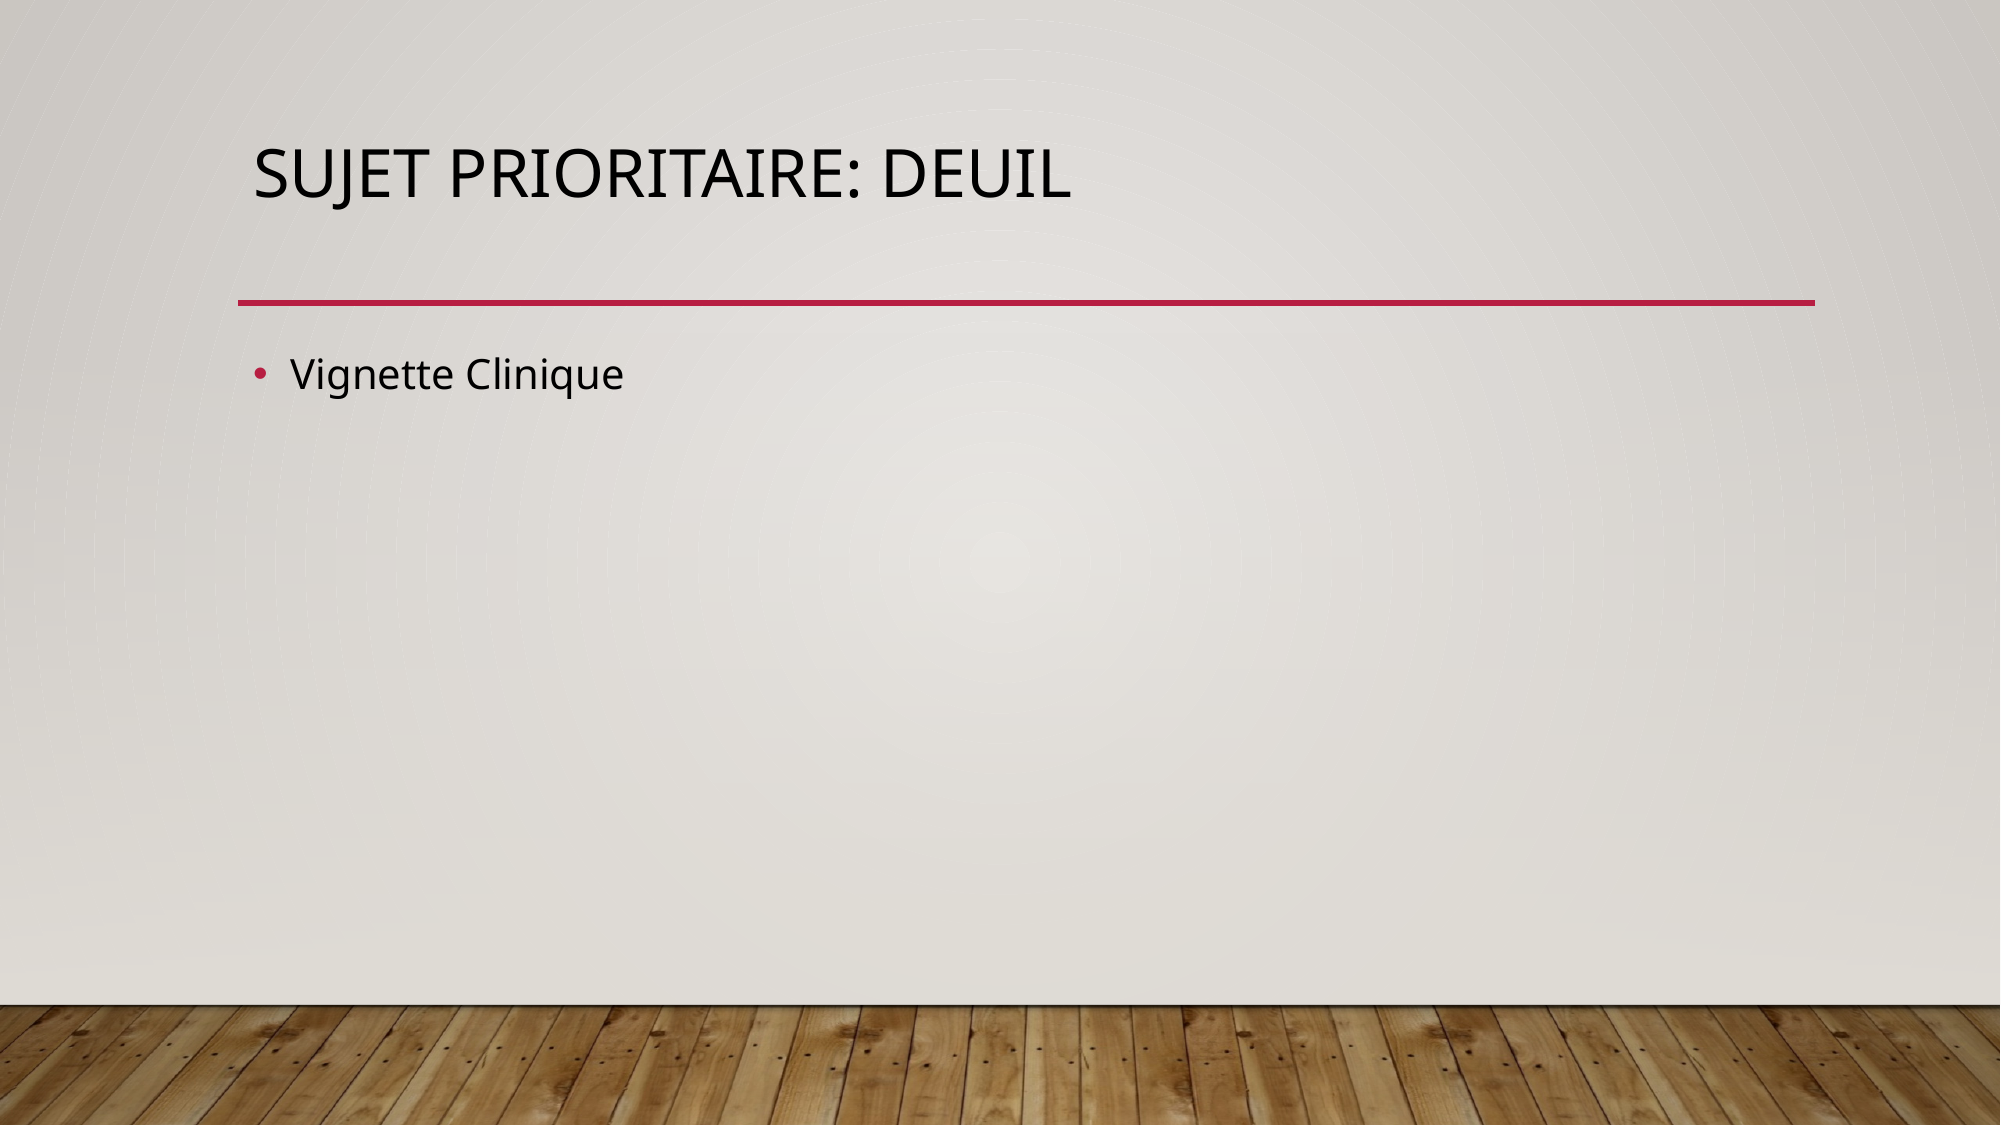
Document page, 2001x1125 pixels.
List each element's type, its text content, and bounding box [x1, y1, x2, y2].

list Vignette Clinique [238, 330, 1814, 897]
title Sujet Prioritaire: Deuil [238, 131, 1814, 305]
picture [0, 1005, 2000, 1125]
